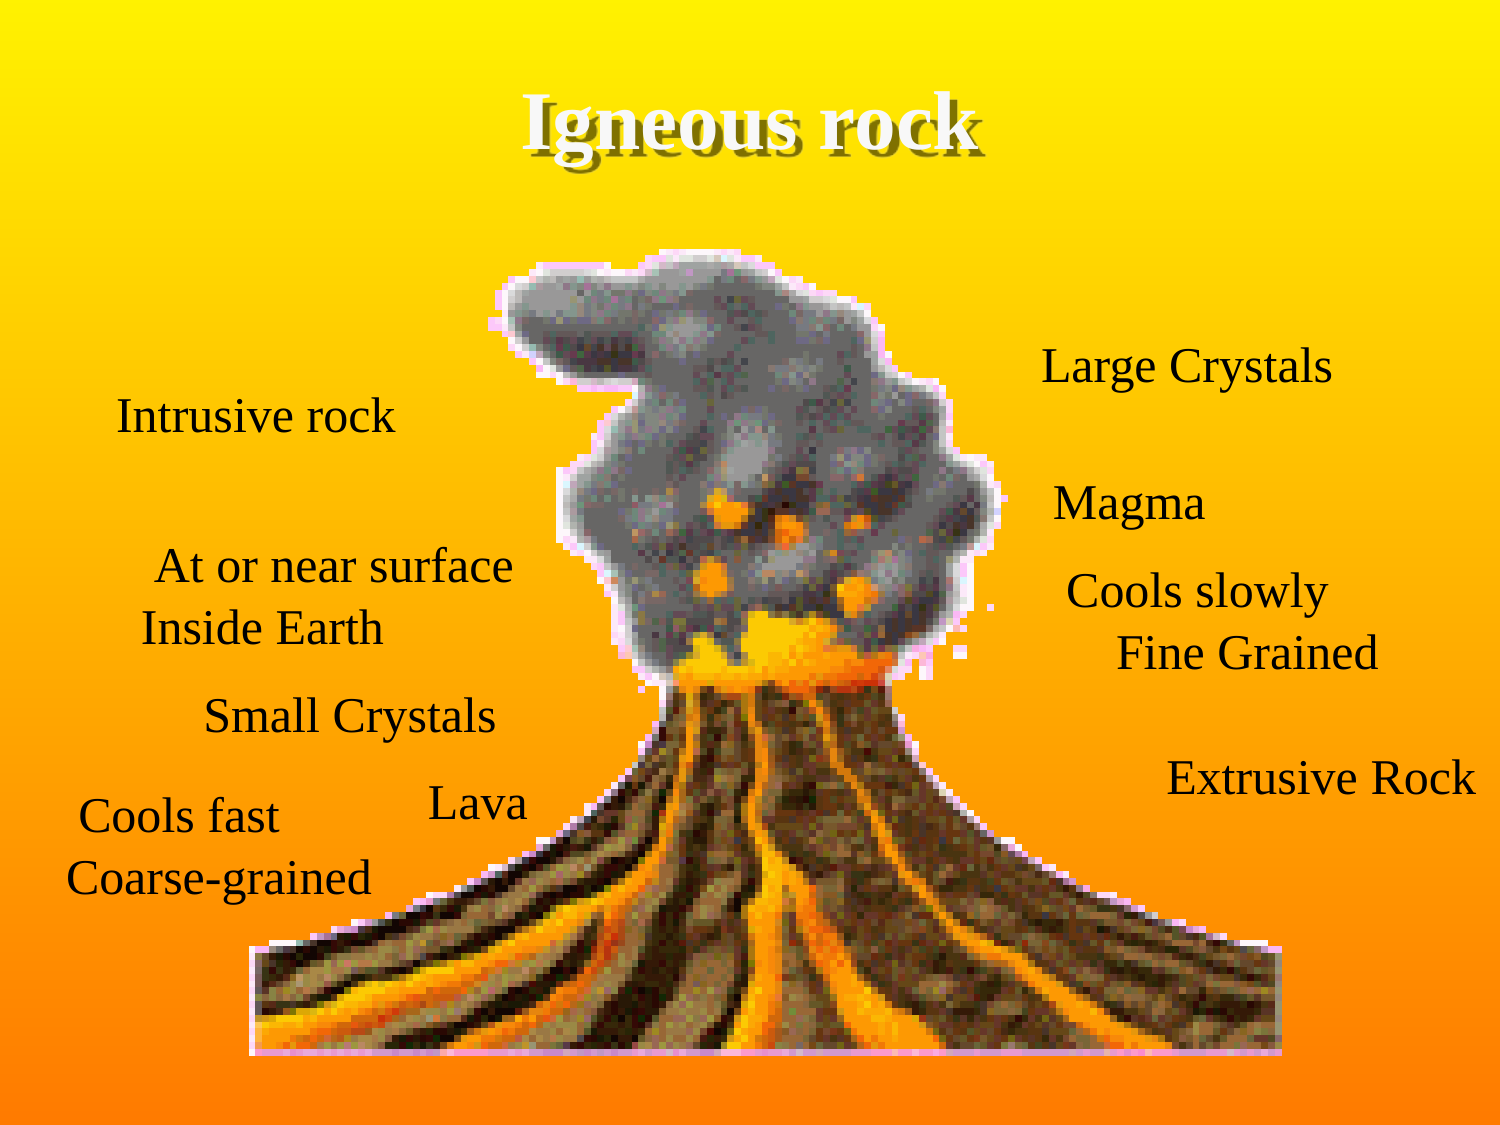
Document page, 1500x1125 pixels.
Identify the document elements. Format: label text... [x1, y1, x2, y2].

text_box At or near surface [139, 524, 244, 600]
text_box Cools fast [63, 774, 244, 850]
text_box Fine Grained [1285, 612, 1394, 688]
text_box Cools slowly [1285, 549, 1344, 625]
text_box Inside Earth [126, 587, 244, 663]
text_box Small Crystals [188, 674, 244, 750]
text_box Intrusive rock [101, 374, 244, 450]
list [249, 249, 1282, 1070]
text_box Coarse-grained [51, 837, 244, 913]
text_box Extrusive Rock [1285, 737, 1492, 813]
text_box Large Crystals [1285, 324, 1349, 400]
title Igneous rock [74, 44, 1426, 188]
